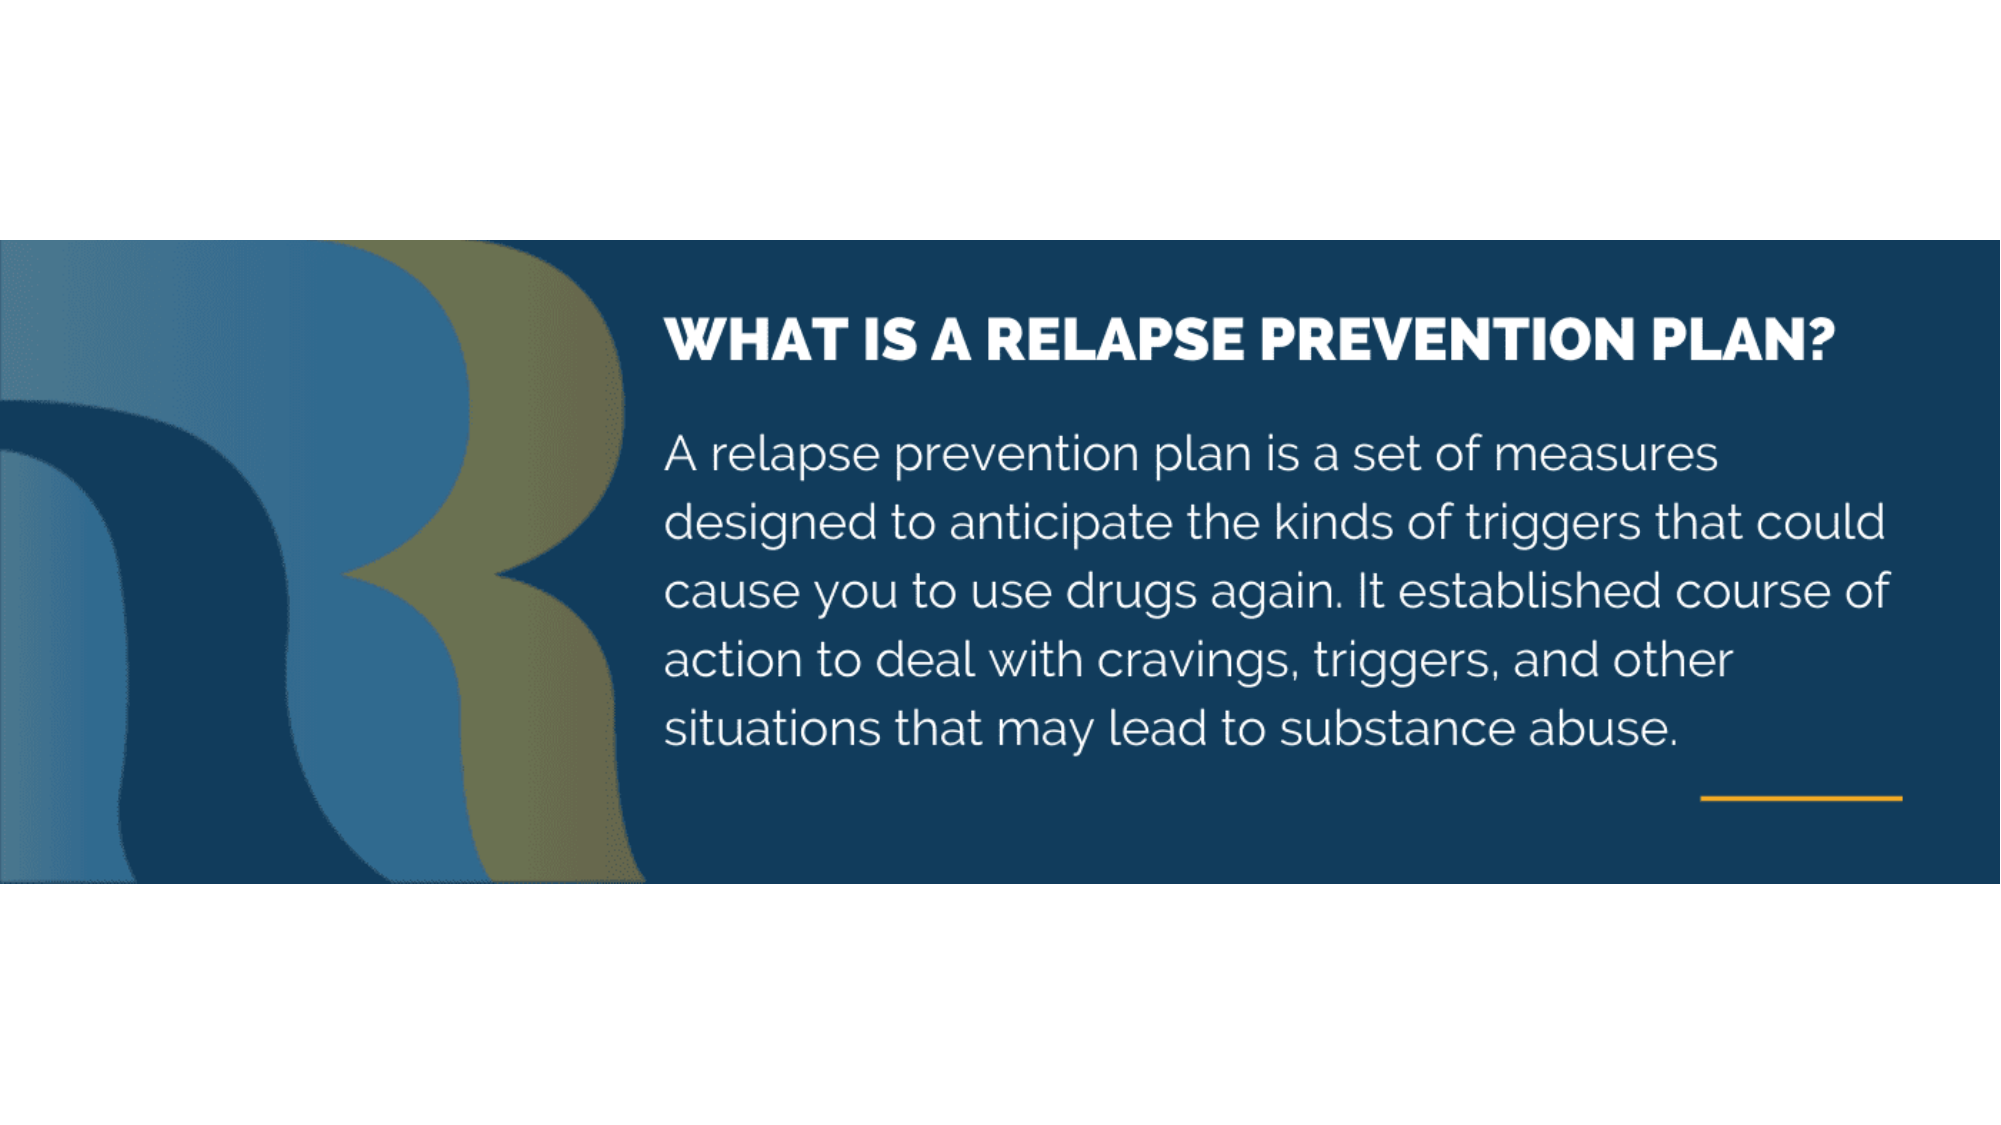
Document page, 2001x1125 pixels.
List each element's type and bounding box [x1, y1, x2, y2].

picture [0, 240, 2000, 885]
